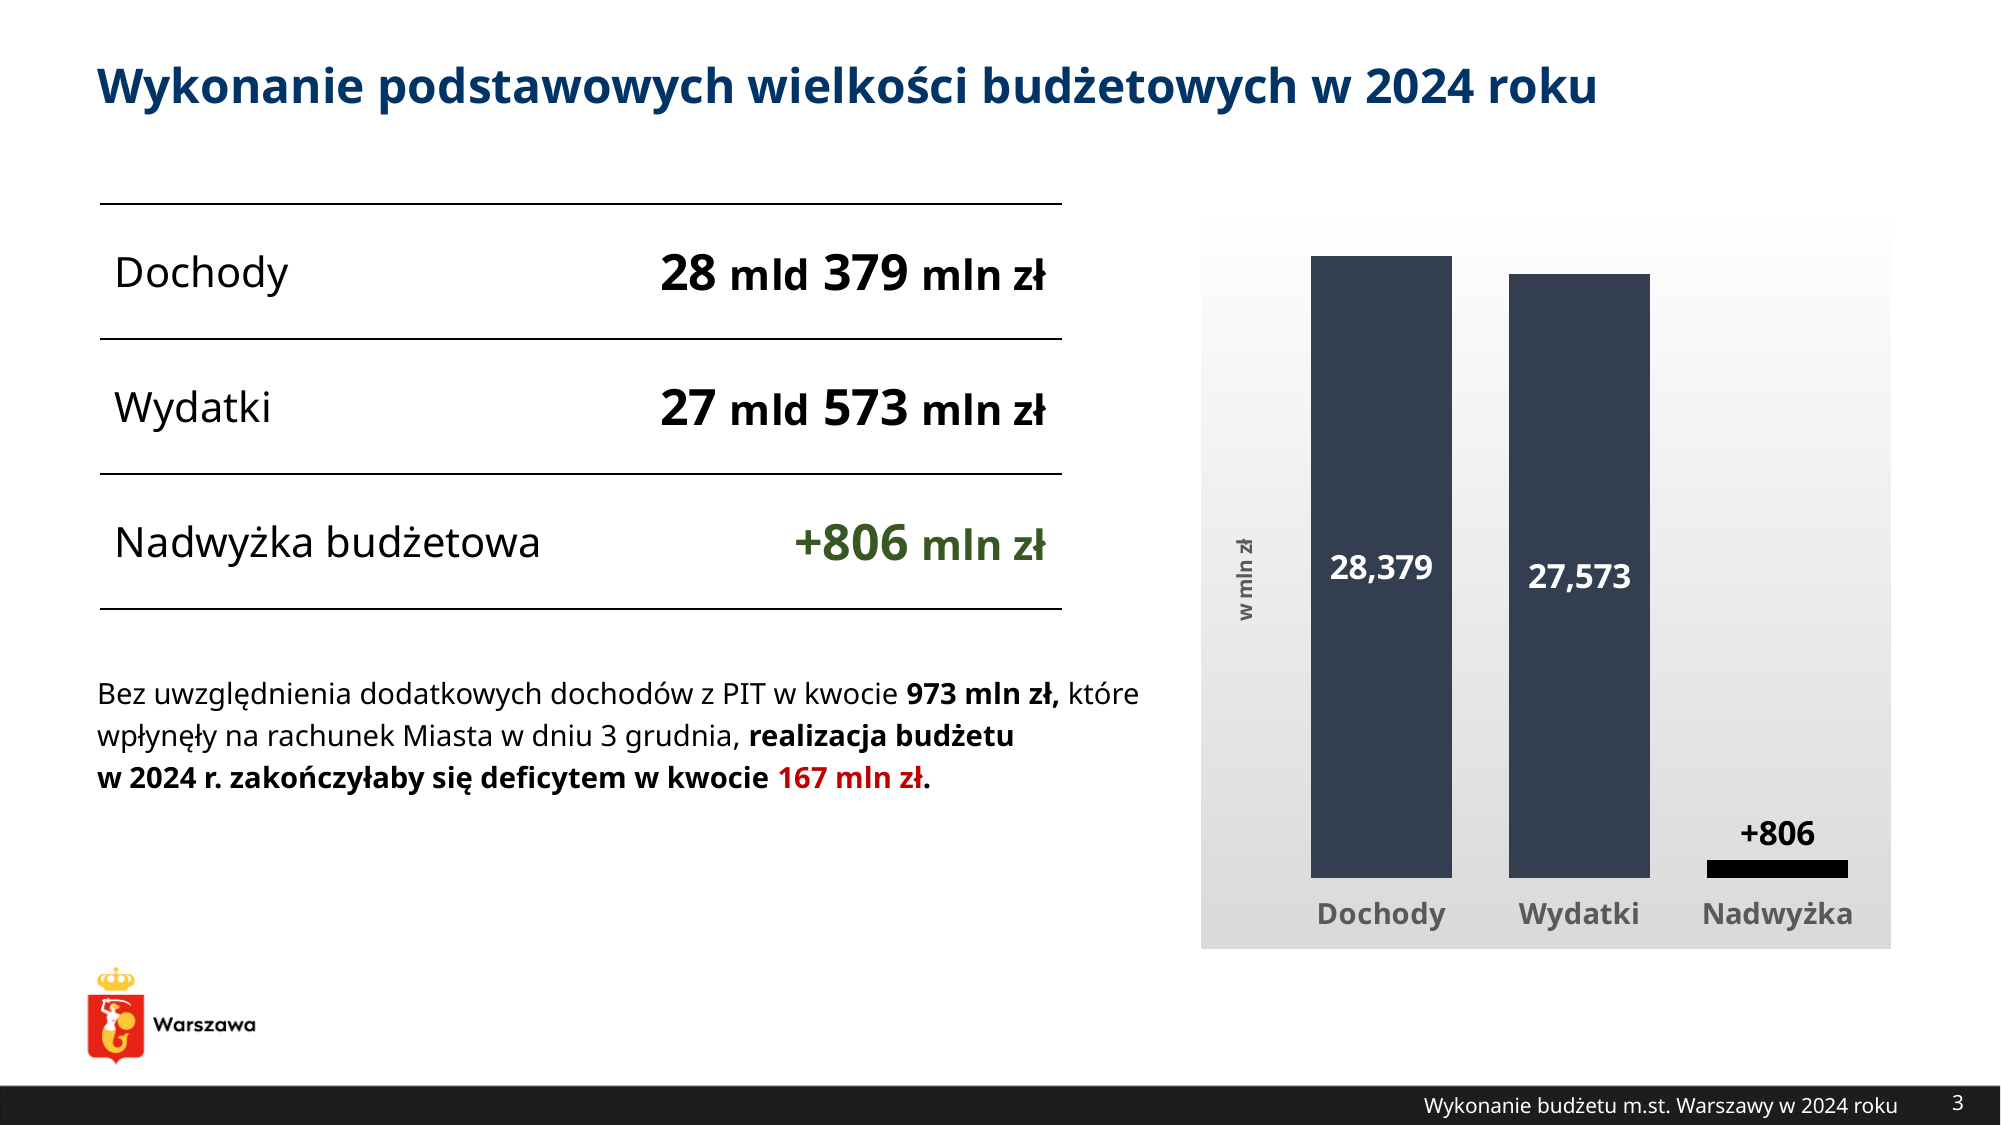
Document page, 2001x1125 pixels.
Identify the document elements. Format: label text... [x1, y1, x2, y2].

chart [1201, 205, 1891, 949]
table_cell Wydatki [100, 340, 590, 473]
picture [0, 0, 2001, 1125]
text_box Bez uwzględnienia dodatkowych dochodów z PIT w kwocie 973 mln zł, które wpłynęły na rachunek Miasta w dniu 3 grudnia, realizacja budżetu w 2024 r. zakończyłaby się deficytem w kwocie 167 mln zł. [82, 637, 1185, 825]
table_cell 27 mld 573 mln zł [590, 340, 1062, 473]
slide_number 3 [1915, 1085, 2000, 1124]
table_header 28 mld 379 mln zł [590, 205, 1062, 338]
table_cell +806 mln zł [590, 475, 1062, 608]
table_header Dochody [100, 205, 590, 338]
footer Wykonanie budżetu m.st. Warszawy w 2024 roku [1106, 1083, 1913, 1125]
text_box Wykonanie podstawowych wielkości budżetowych w 2024 roku [82, 33, 1958, 139]
table_cell Nadwyżka budżetowa [100, 475, 590, 608]
